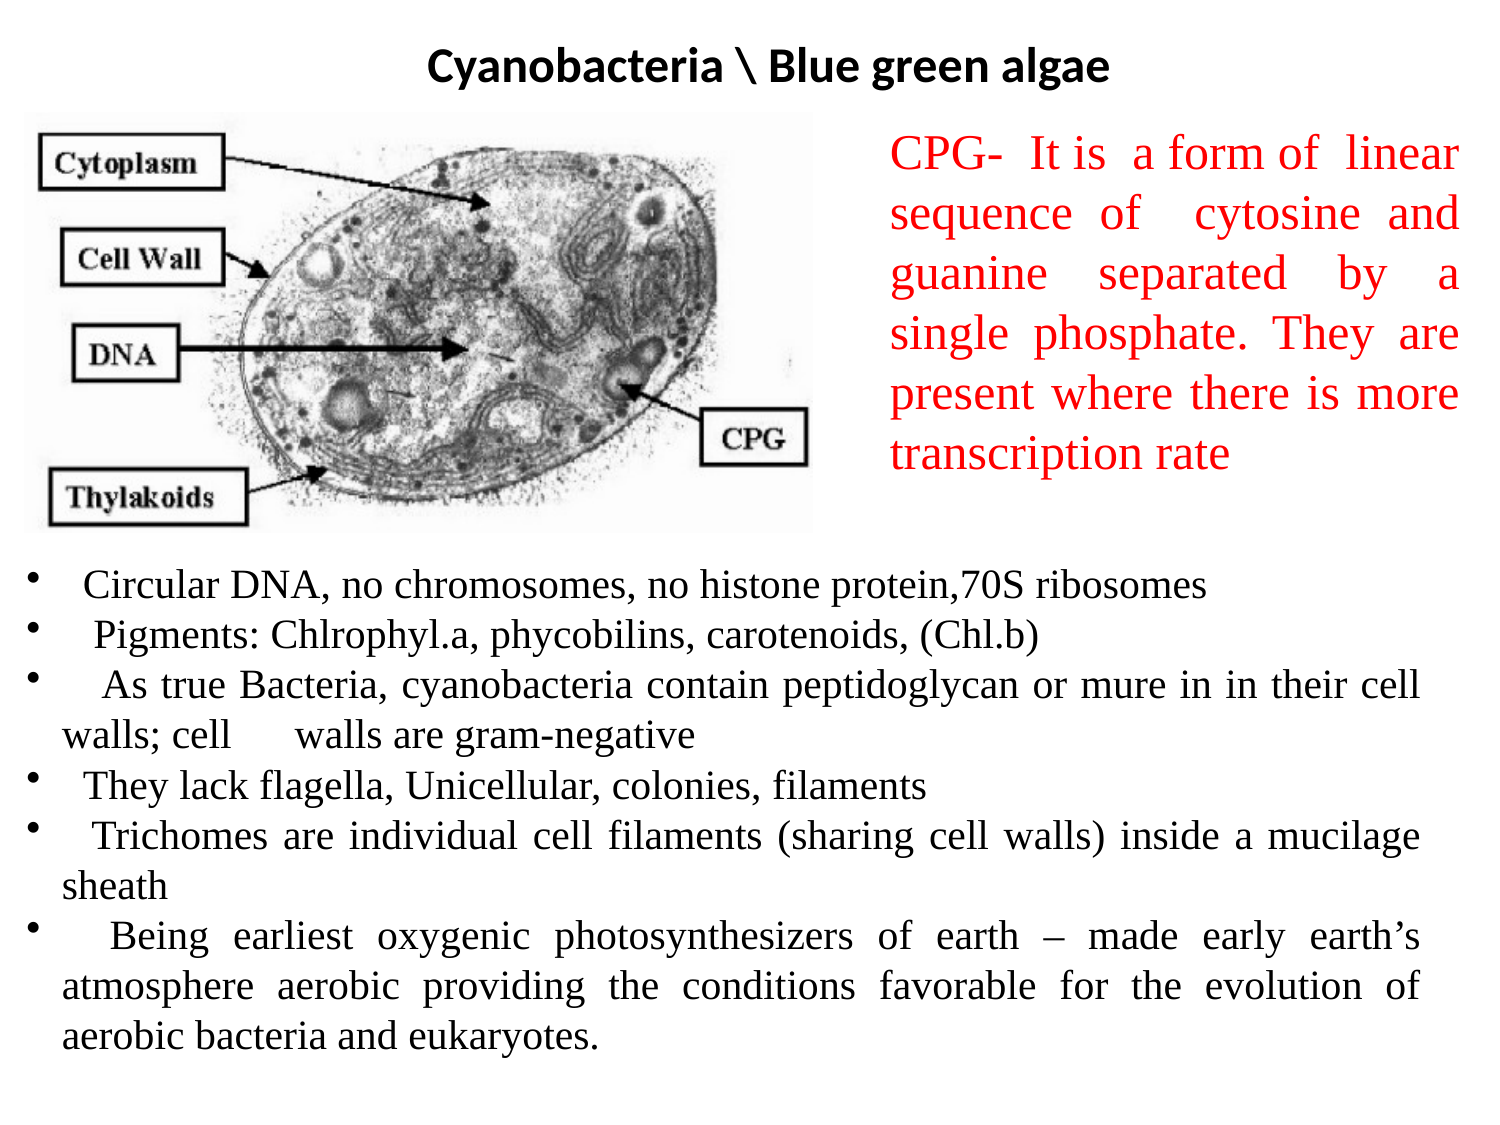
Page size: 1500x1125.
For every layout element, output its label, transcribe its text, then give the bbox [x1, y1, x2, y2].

picture [24, 112, 813, 534]
text_box Circular DNA, no chromosomes, no histone protein,70S ribosomes Pigments: Chlrophyl.a, phycobilins, carotenoids, (Chl.b) As true Bacteria, cyanobacteria contain peptidoglycan or mure in in their cell walls; cell walls are gram-negative They lack flagella, Unicellular, colonies, filaments Trichomes are individual cell filaments (sharing cell walls) inside a mucilage sheath Being earliest oxygenic photosynthesizers of earth – made early earth’s atmosphere aerobic providing the conditions favorable for the evolution of aerobic bacteria and eukaryotes. [11, 549, 1437, 1065]
text_box CPG- It is a form of linear sequence of cytosine and guanine separated by a single phosphate. They are present where there is more transcription rate [874, 112, 1475, 548]
text_box Cyanobacteria \ Blue green algae [412, 24, 1263, 100]
